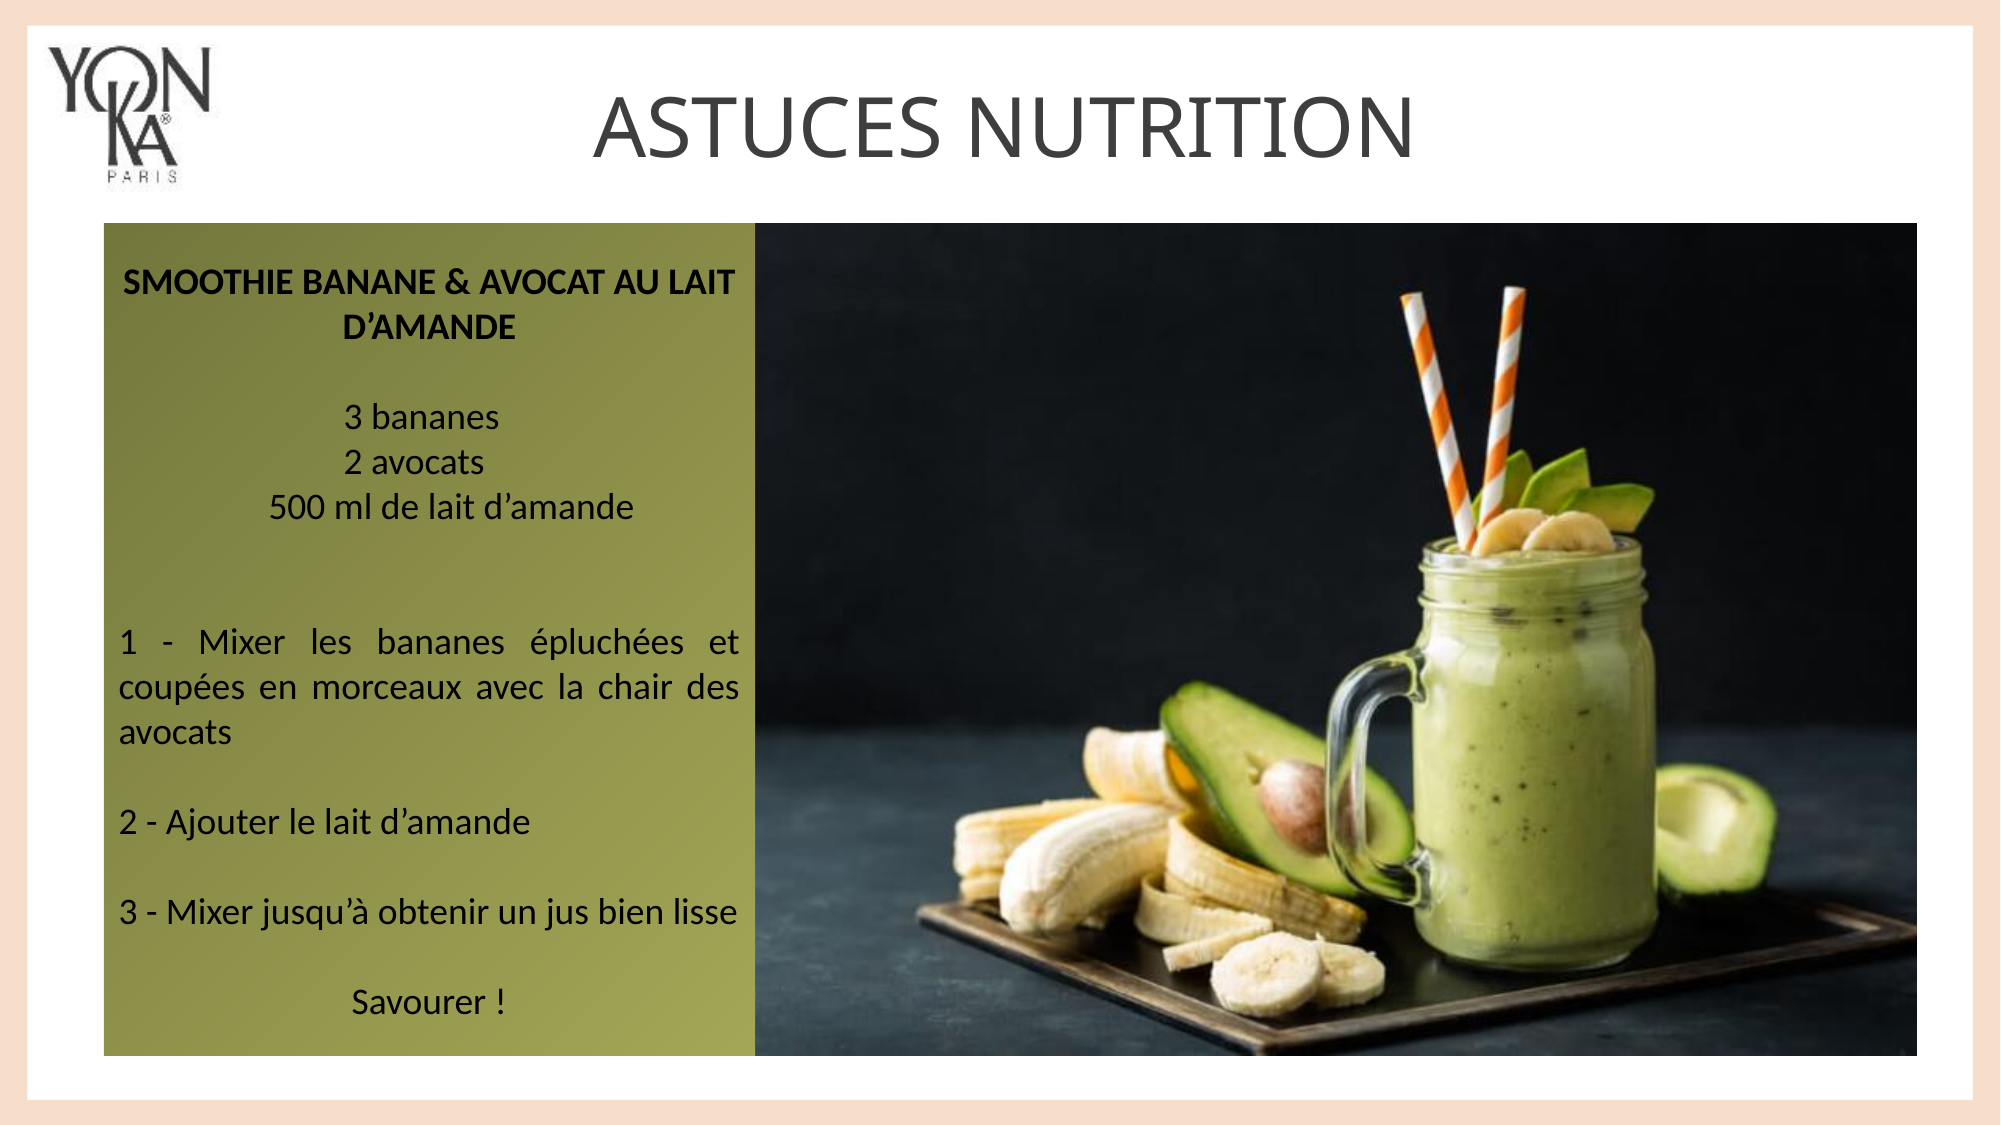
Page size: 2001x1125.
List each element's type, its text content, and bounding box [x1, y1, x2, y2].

picture [44, 43, 225, 192]
text_box ASTUCES NUTRITION [220, 65, 1791, 196]
picture [668, 223, 1917, 1056]
text_box SMOOTHIE BANANE & AVOCAT AU LAIT D’AMANDE 3 bananes 2 avocats 500 ml de lait d’amande 1 - Mixer les bananes épluchées et coupées en morceaux avec la chair des avocats 2 - Ajouter le lait d’amande 3 - Mixer jusqu’à obtenir un jus bien lisse Savourer ! [103, 223, 756, 1057]
